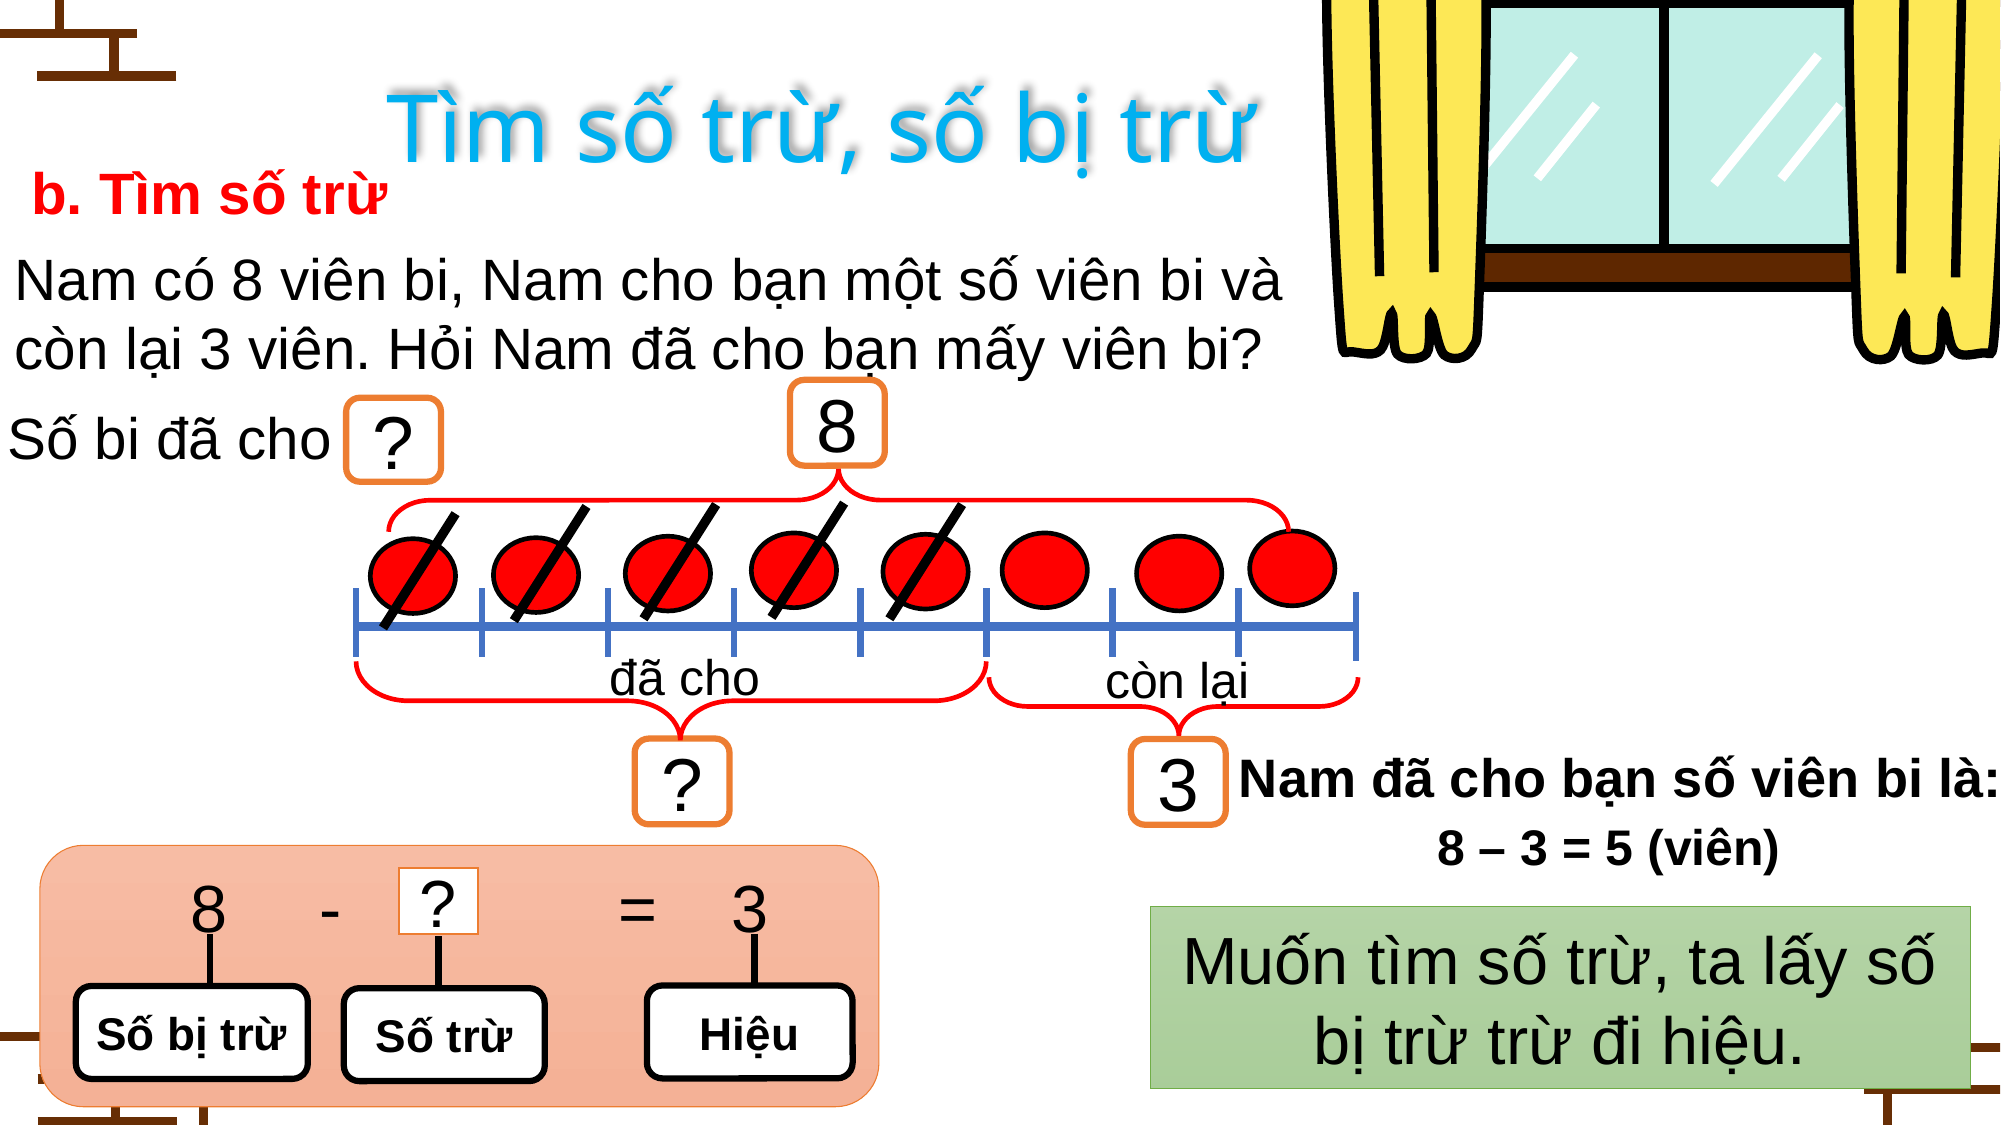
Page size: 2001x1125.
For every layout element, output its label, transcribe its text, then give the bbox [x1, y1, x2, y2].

text_box Nam có 8 viên bi, Nam cho bạn một số viên bi và còn lại 3 viên. Hỏi Nam đã cho bạn mấy viên bi? [0, 234, 1354, 390]
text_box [1326, 0, 2000, 360]
text_box Hiệu [645, 984, 854, 1080]
text_box [1135, 535, 1223, 588]
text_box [513, 532, 587, 621]
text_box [643, 532, 717, 619]
text_box Nam đã cho bạn số viên bi là: [1188, 735, 2000, 816]
text_box [1248, 529, 1336, 588]
text_box còn lại [979, 640, 1376, 716]
text_box 3 [1129, 737, 1200, 826]
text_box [157, 858, 864, 955]
text_box [750, 537, 771, 588]
text_box 8 – 3 = 5 (viên) [1200, 808, 2000, 884]
text_box Số trừ [342, 987, 546, 1083]
text_box [962, 550, 970, 588]
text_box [388, 379, 1289, 532]
text_box b. Tìm số trừ [16, 149, 1326, 234]
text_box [356, 588, 1356, 661]
text_box [39, 844, 880, 1108]
text_box Muốn tìm số trừ, ta lấy số bị trừ trừ đi hiệu. [1150, 906, 1971, 1089]
text_box [884, 661, 979, 702]
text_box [0, 394, 388, 482]
text_box ? [633, 737, 731, 826]
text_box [889, 532, 962, 619]
text_box [369, 548, 382, 588]
text_box [881, 550, 889, 588]
text_box [624, 542, 643, 588]
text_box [771, 532, 845, 618]
text_box [1167, 716, 1190, 736]
text_box Số bị trừ [74, 984, 309, 1080]
text_box đã cho [486, 661, 884, 713]
text_box Tìm số trừ, số bị trừ [347, 63, 1295, 149]
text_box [382, 513, 456, 628]
text_box [355, 661, 486, 702]
text_box [664, 713, 696, 741]
text_box [1001, 532, 1089, 588]
text_box [492, 542, 513, 588]
